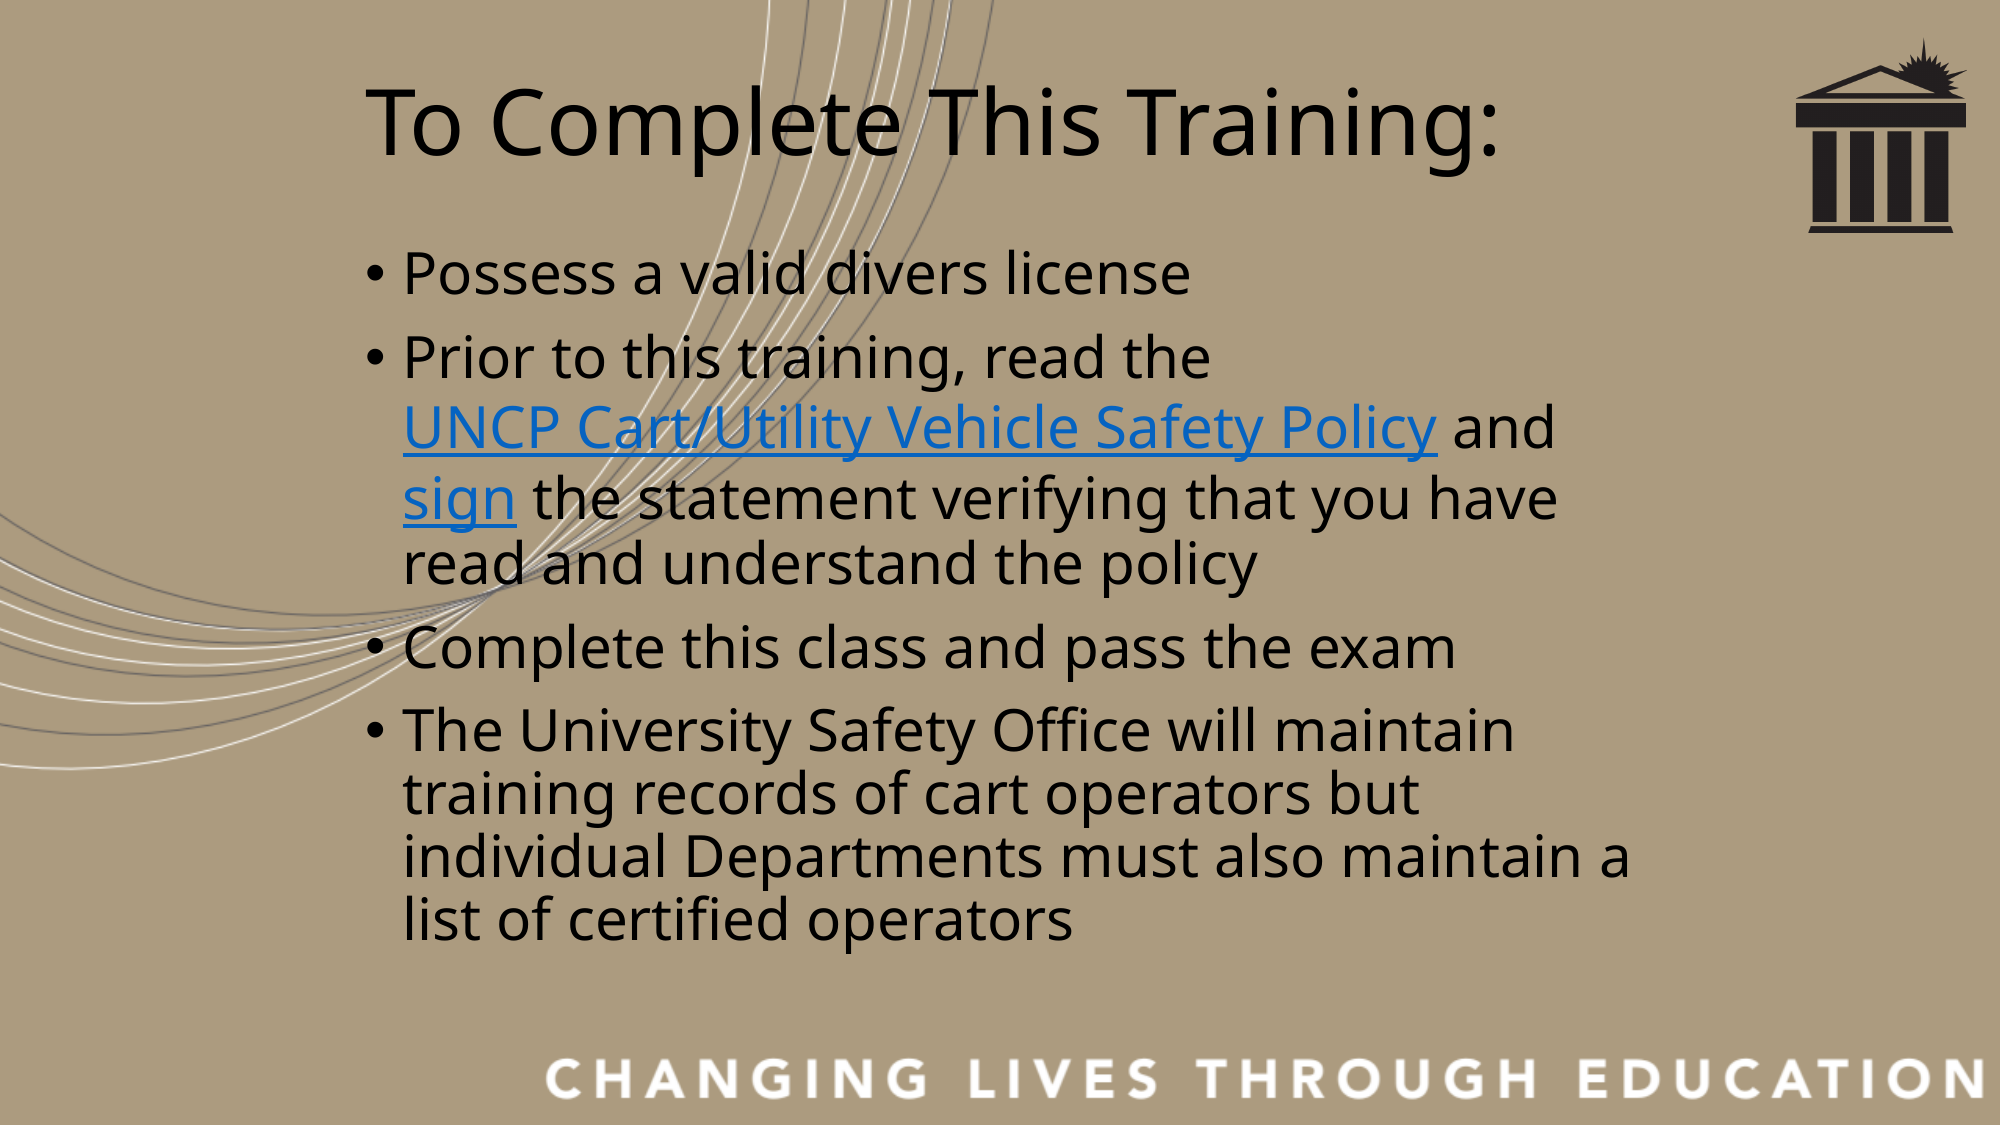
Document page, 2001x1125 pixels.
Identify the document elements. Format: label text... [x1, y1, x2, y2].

list Possess a valid divers license Prior to this training, read the UNCP Cart/Utility Vehicle Safety Policy and sign the statement verifying that you have read and understand the policy Complete this class and pass the exam The University Safety Office will maintain training records of cart operators but individual Departments must also maintain a list of certified operators [350, 237, 1688, 1025]
title To Complete This Training: [350, 50, 1563, 201]
